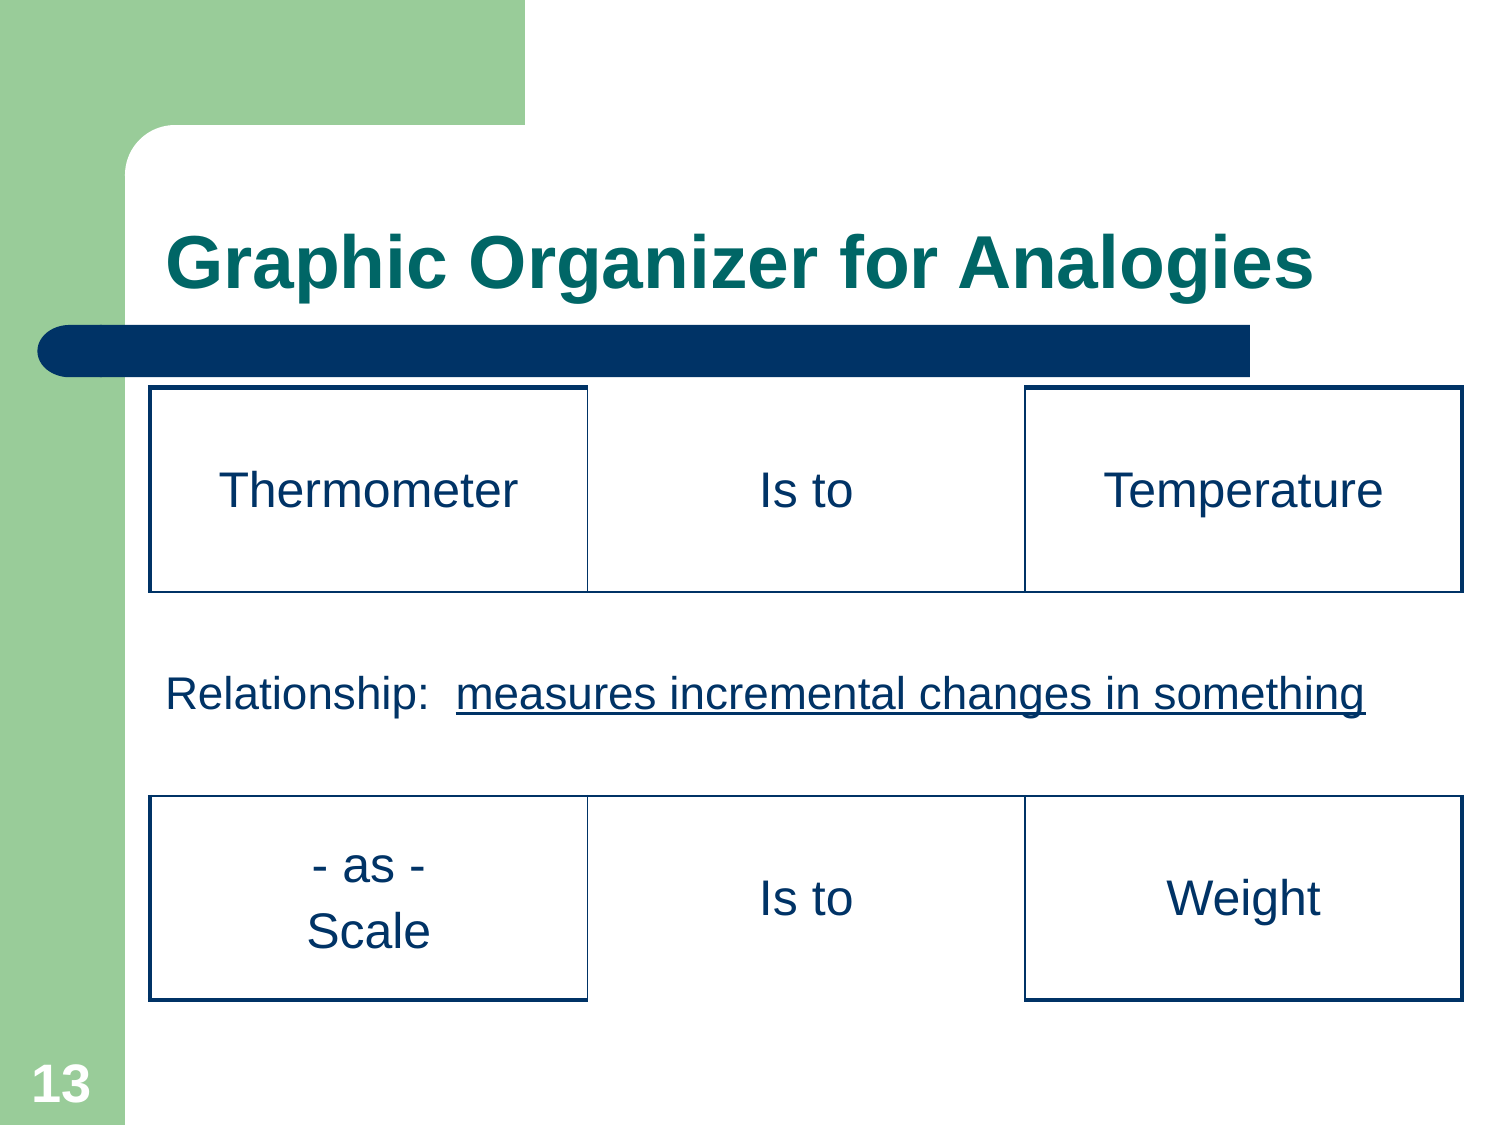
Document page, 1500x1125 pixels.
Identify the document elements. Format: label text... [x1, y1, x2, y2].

table_header Thermometer [152, 390, 587, 591]
table_cell Is to [588, 797, 1024, 1000]
slide_number 13 [13, 1040, 111, 1122]
table_cell - as - Scale [152, 797, 587, 998]
table_header Temperature [1026, 390, 1460, 591]
table_cell Weight [1026, 797, 1460, 998]
title Graphic Organizer for Analogies [149, 124, 1463, 313]
table_cell Relationship: measures incremental changes in something [150, 593, 1462, 795]
table_header Is to [588, 388, 1024, 591]
